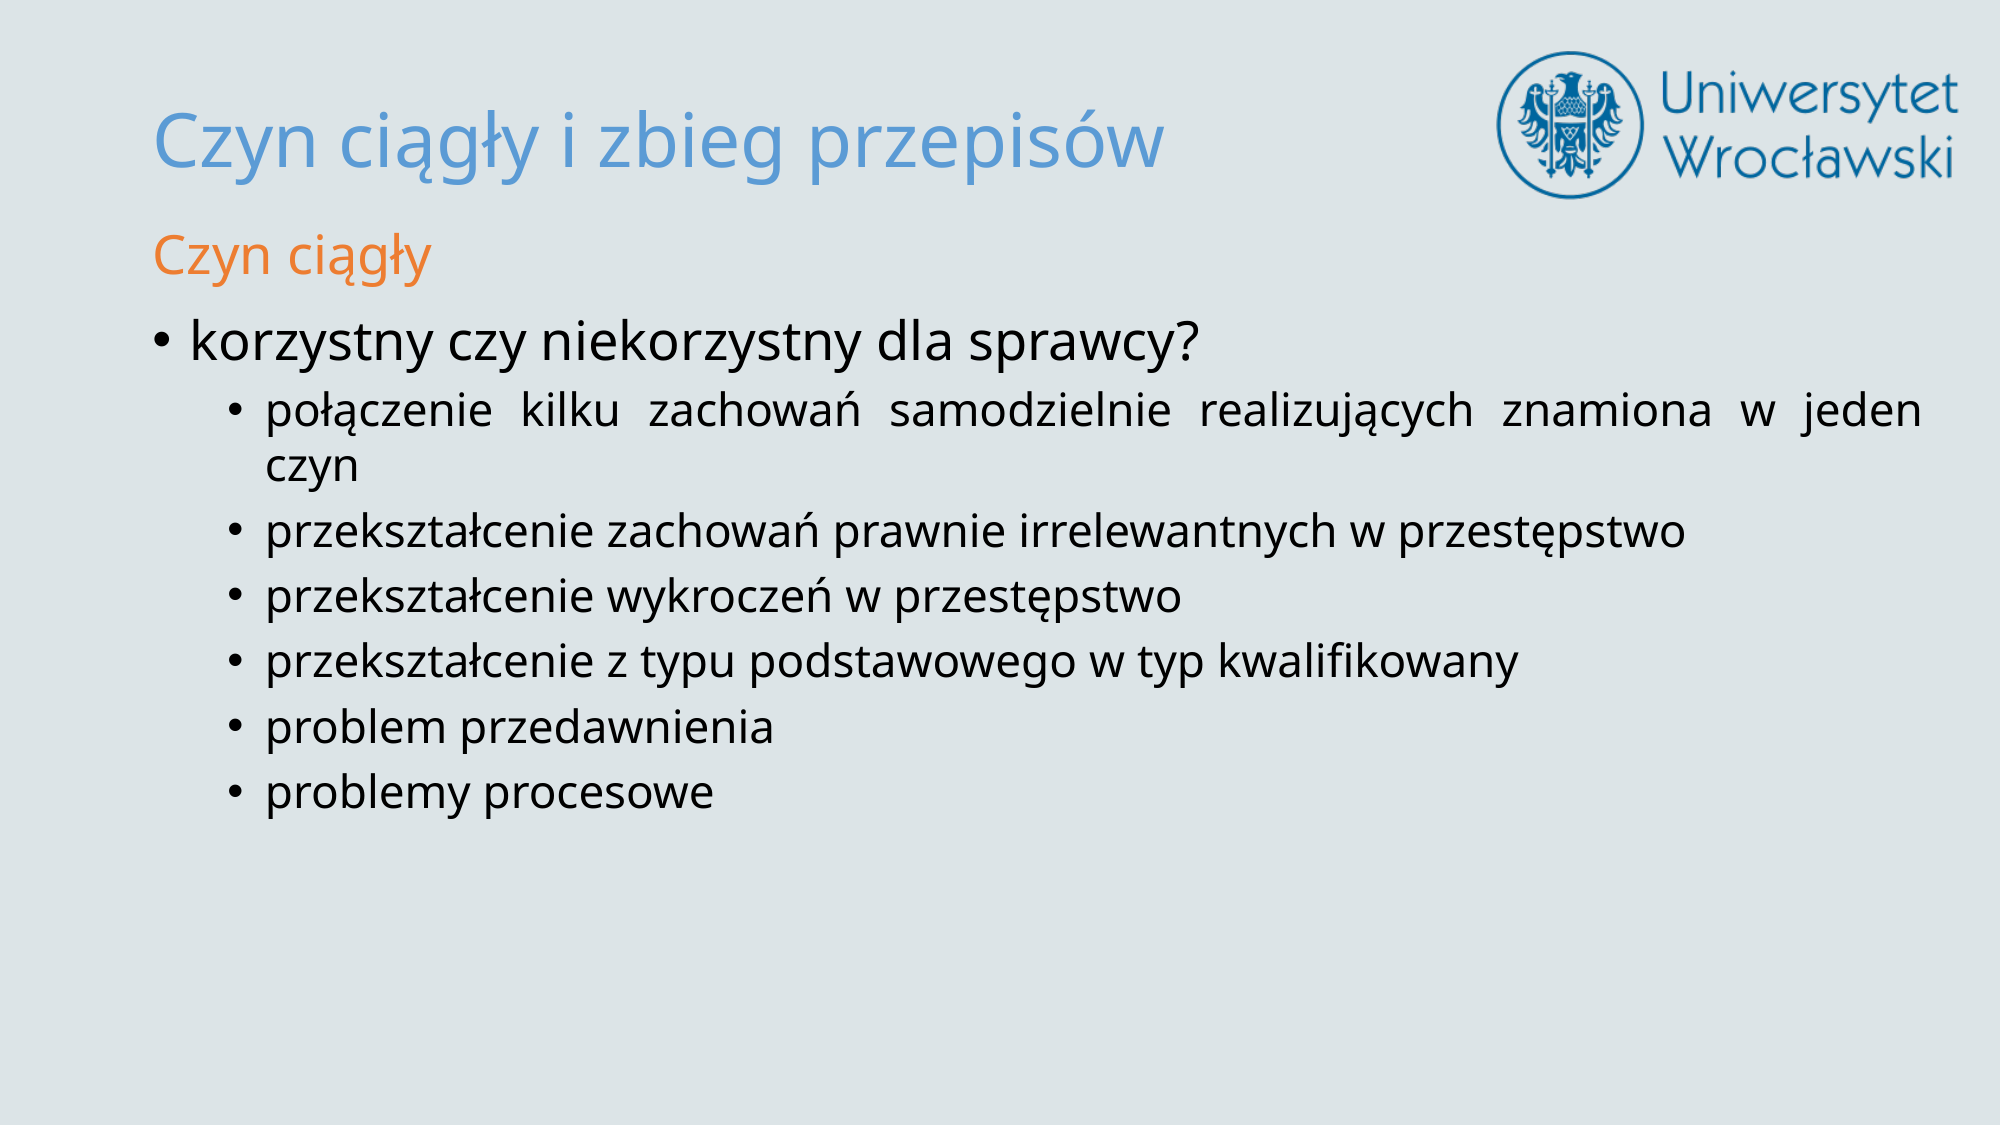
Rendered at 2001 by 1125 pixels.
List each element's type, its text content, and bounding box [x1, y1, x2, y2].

title Czyn ciągły i zbieg przepisów [137, 34, 1455, 212]
list Czyn ciągły korzystny czy niekorzystny dla sprawcy? połączenie kilku zachowań samodzielnie realizujących znamiona w jeden czyn przekształcenie zachowań prawnie irrelewantnych w przestępstwo przekształcenie wykroczeń w przestępstwo przekształcenie z typu podstawowego w typ kwalifikowany problem przedawnienia problemy procesowe [137, 212, 1939, 1125]
picture [1455, 0, 2000, 252]
